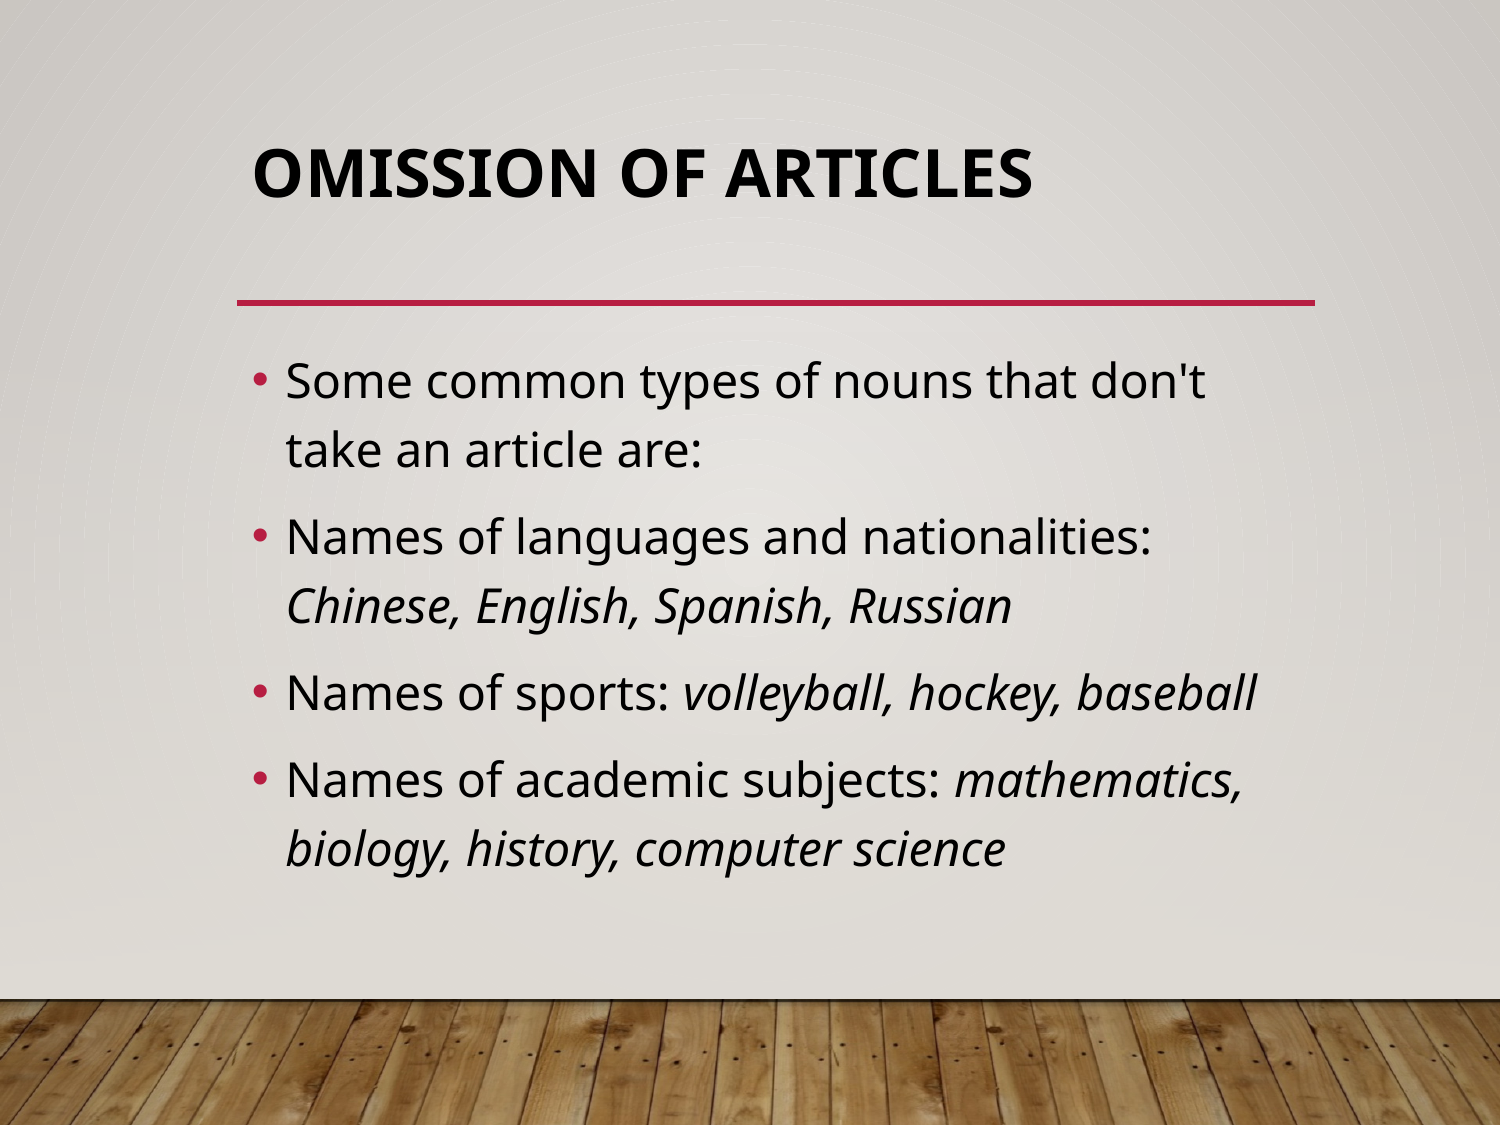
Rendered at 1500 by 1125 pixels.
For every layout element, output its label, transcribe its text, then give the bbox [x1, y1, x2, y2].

list Some common types of nouns that don't take an article are: Names of languages and nationalities: Chinese, English, Spanish, Russian Names of sports: volleyball, hockey, baseball Names of academic subjects: mathematics, biology, history, computer science [236, 330, 1315, 897]
picture [0, 999, 1500, 1125]
title Omission of Articles [236, 131, 1315, 305]
